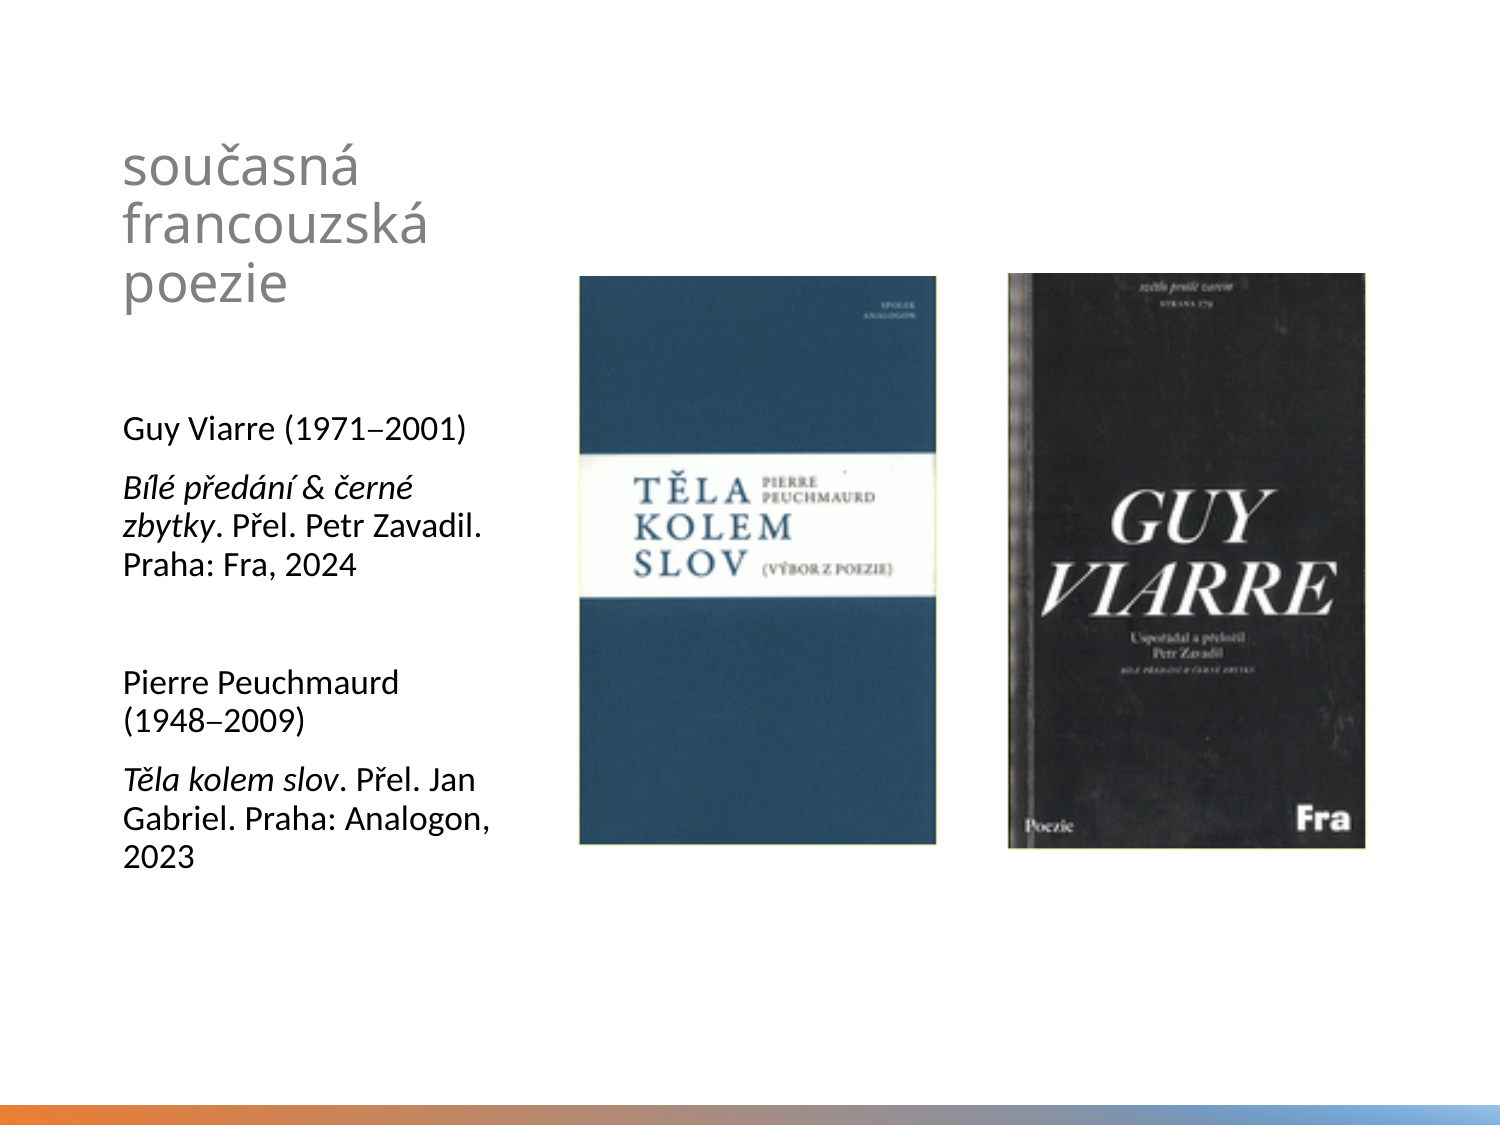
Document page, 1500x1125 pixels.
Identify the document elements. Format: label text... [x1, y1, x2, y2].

picture [982, 273, 1393, 852]
picture [556, 276, 961, 848]
list Guy Viarre (1971–2001) Bílé předání & černé zbytky. Přel. Petr Zavadil. Praha: Fra, 2024 Pierre Peuchmaurd (1948–2009) Těla kolem slov. Přel. Jan Gabriel. Praha: Analogon, 2023 [107, 402, 518, 982]
title současná francouzská poezie [107, 121, 457, 387]
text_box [0, 1105, 1500, 1125]
